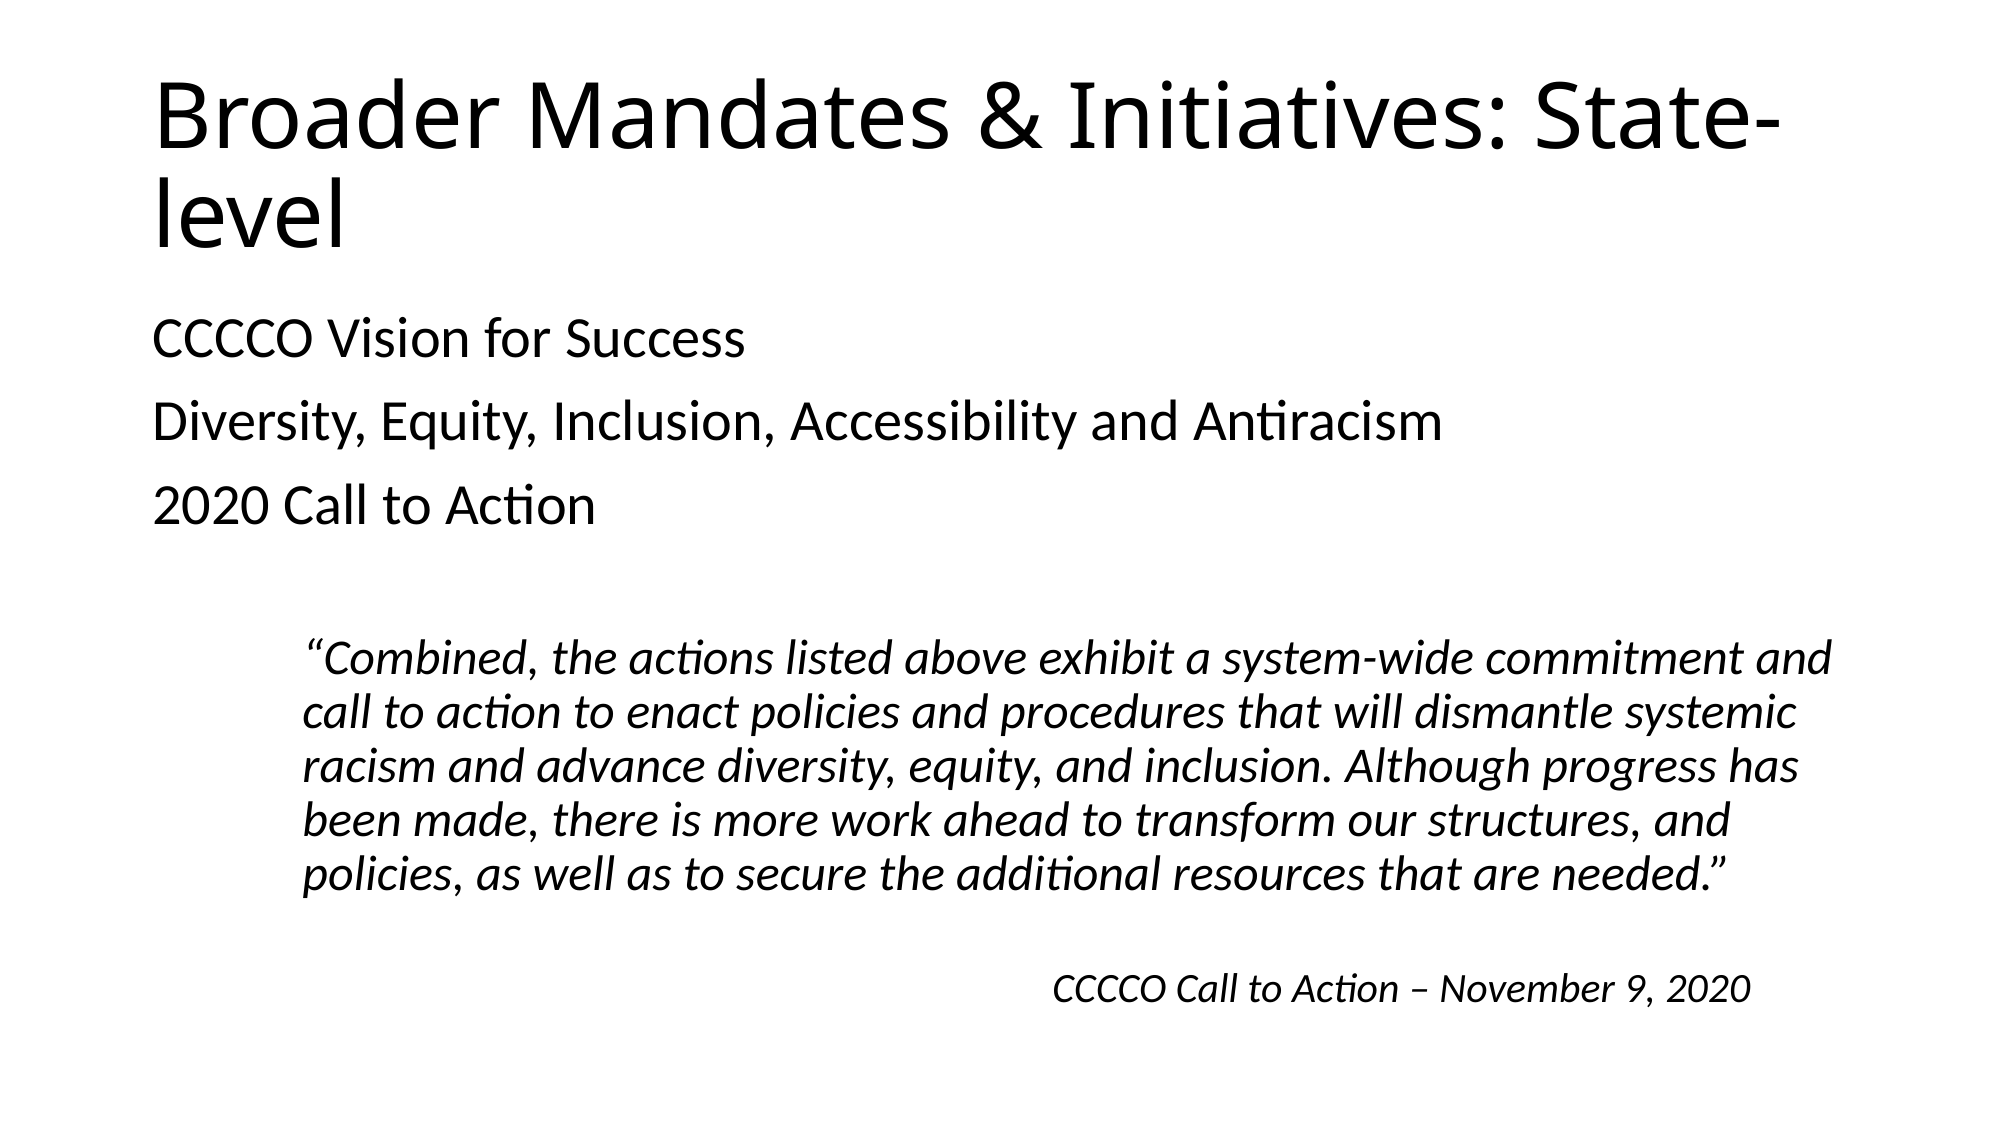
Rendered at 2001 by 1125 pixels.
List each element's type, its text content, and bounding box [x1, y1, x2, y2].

list CCCCO Vision for Success Diversity, Equity, Inclusion, Accessibility and Antiracism 2020 Call to Action “Combined, the actions listed above exhibit a system-wide commitment and call to action to enact policies and procedures that will dismantle systemic racism and advance diversity, equity, and inclusion. Although progress has been made, there is more work ahead to transform our structures, and policies, as well as to secure the additional resources that are needed.” CCCCO Call to Action – November 9, 2020 [137, 299, 1863, 1066]
title Broader Mandates & Initiatives: State-level [137, 59, 1863, 278]
